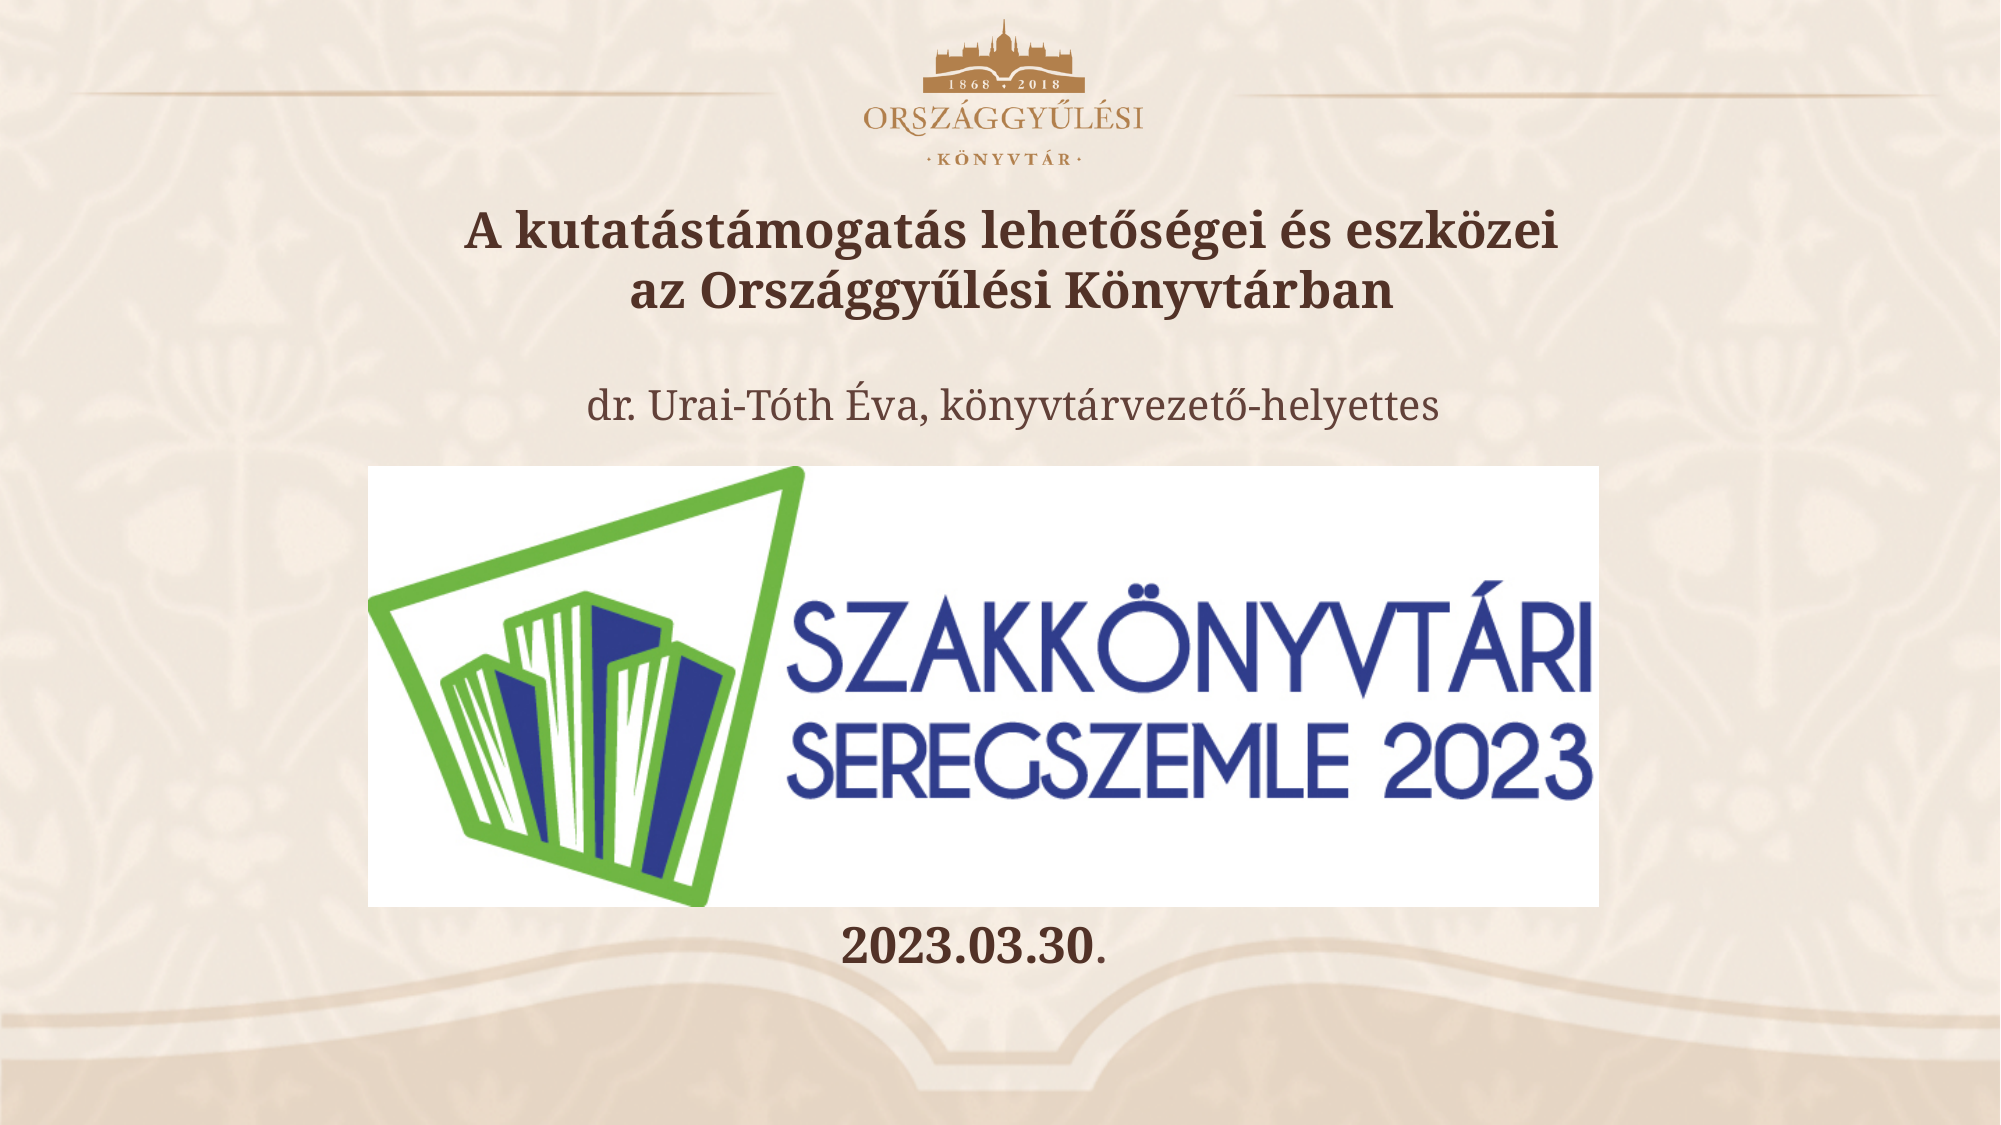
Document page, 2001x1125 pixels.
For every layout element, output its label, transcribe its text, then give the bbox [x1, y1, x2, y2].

text_box A kutatástámogatás lehetőségei és eszközei az Országgyűlési Könyvtárban dr. Urai-Tóth Éva, könyvtárvezető-helyettes [105, 191, 1933, 437]
text_box 2023.03.30. [826, 907, 1174, 981]
picture [0, 0, 2001, 1125]
